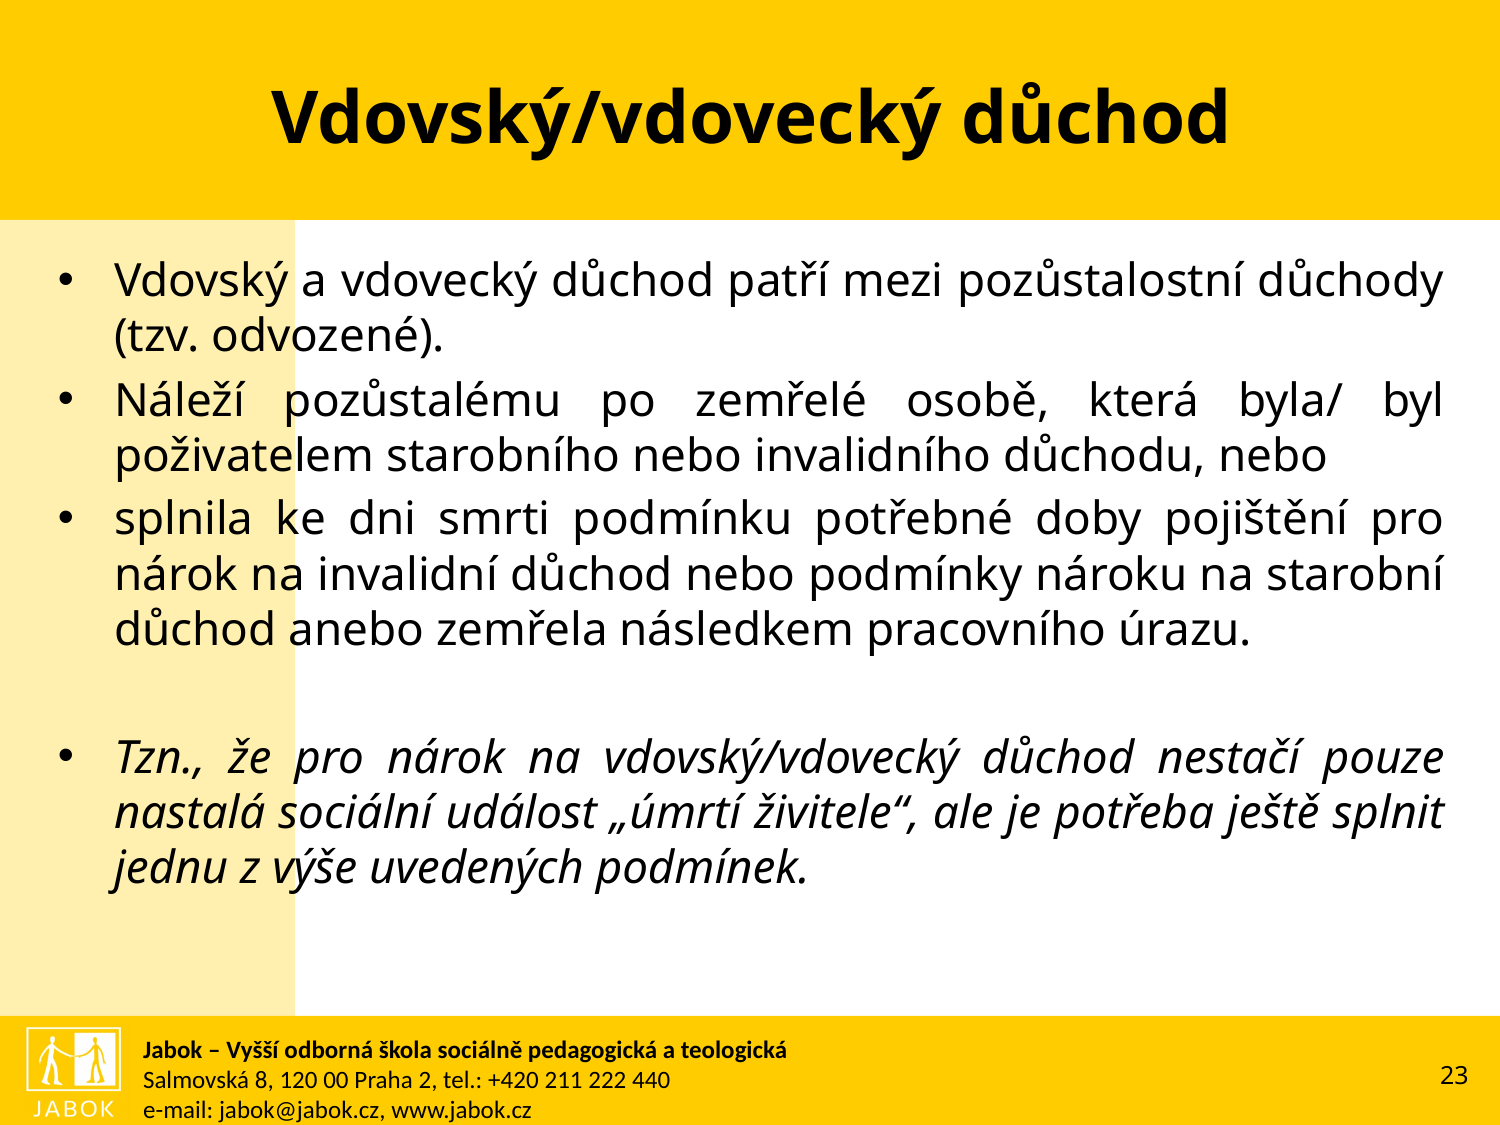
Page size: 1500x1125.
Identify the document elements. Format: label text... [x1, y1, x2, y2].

list Vdovský a vdovecký důchod patří mezi pozůstalostní důchody (tzv. odvozené). Náleží pozůstalému po zemřelé osobě, která byla/ byl poživatelem starobního nebo invalidního důchodu, nebo splnila ke dni smrti podmínku potřebné doby pojištění pro nárok na invalidní důchod nebo podmínky nároku na starobní důchod anebo zemřela následkem pracovního úrazu. Tzn., že pro nárok na vdovský/vdovecký důchod nestačí pouze nastalá sociální událost „úmrtí živitele“, ale je potřeba ještě splnit jednu z výše uvedených podmínek. [42, 243, 1461, 970]
picture [17, 1017, 130, 1125]
title Vdovský/vdovecký důchod [76, 20, 1427, 209]
